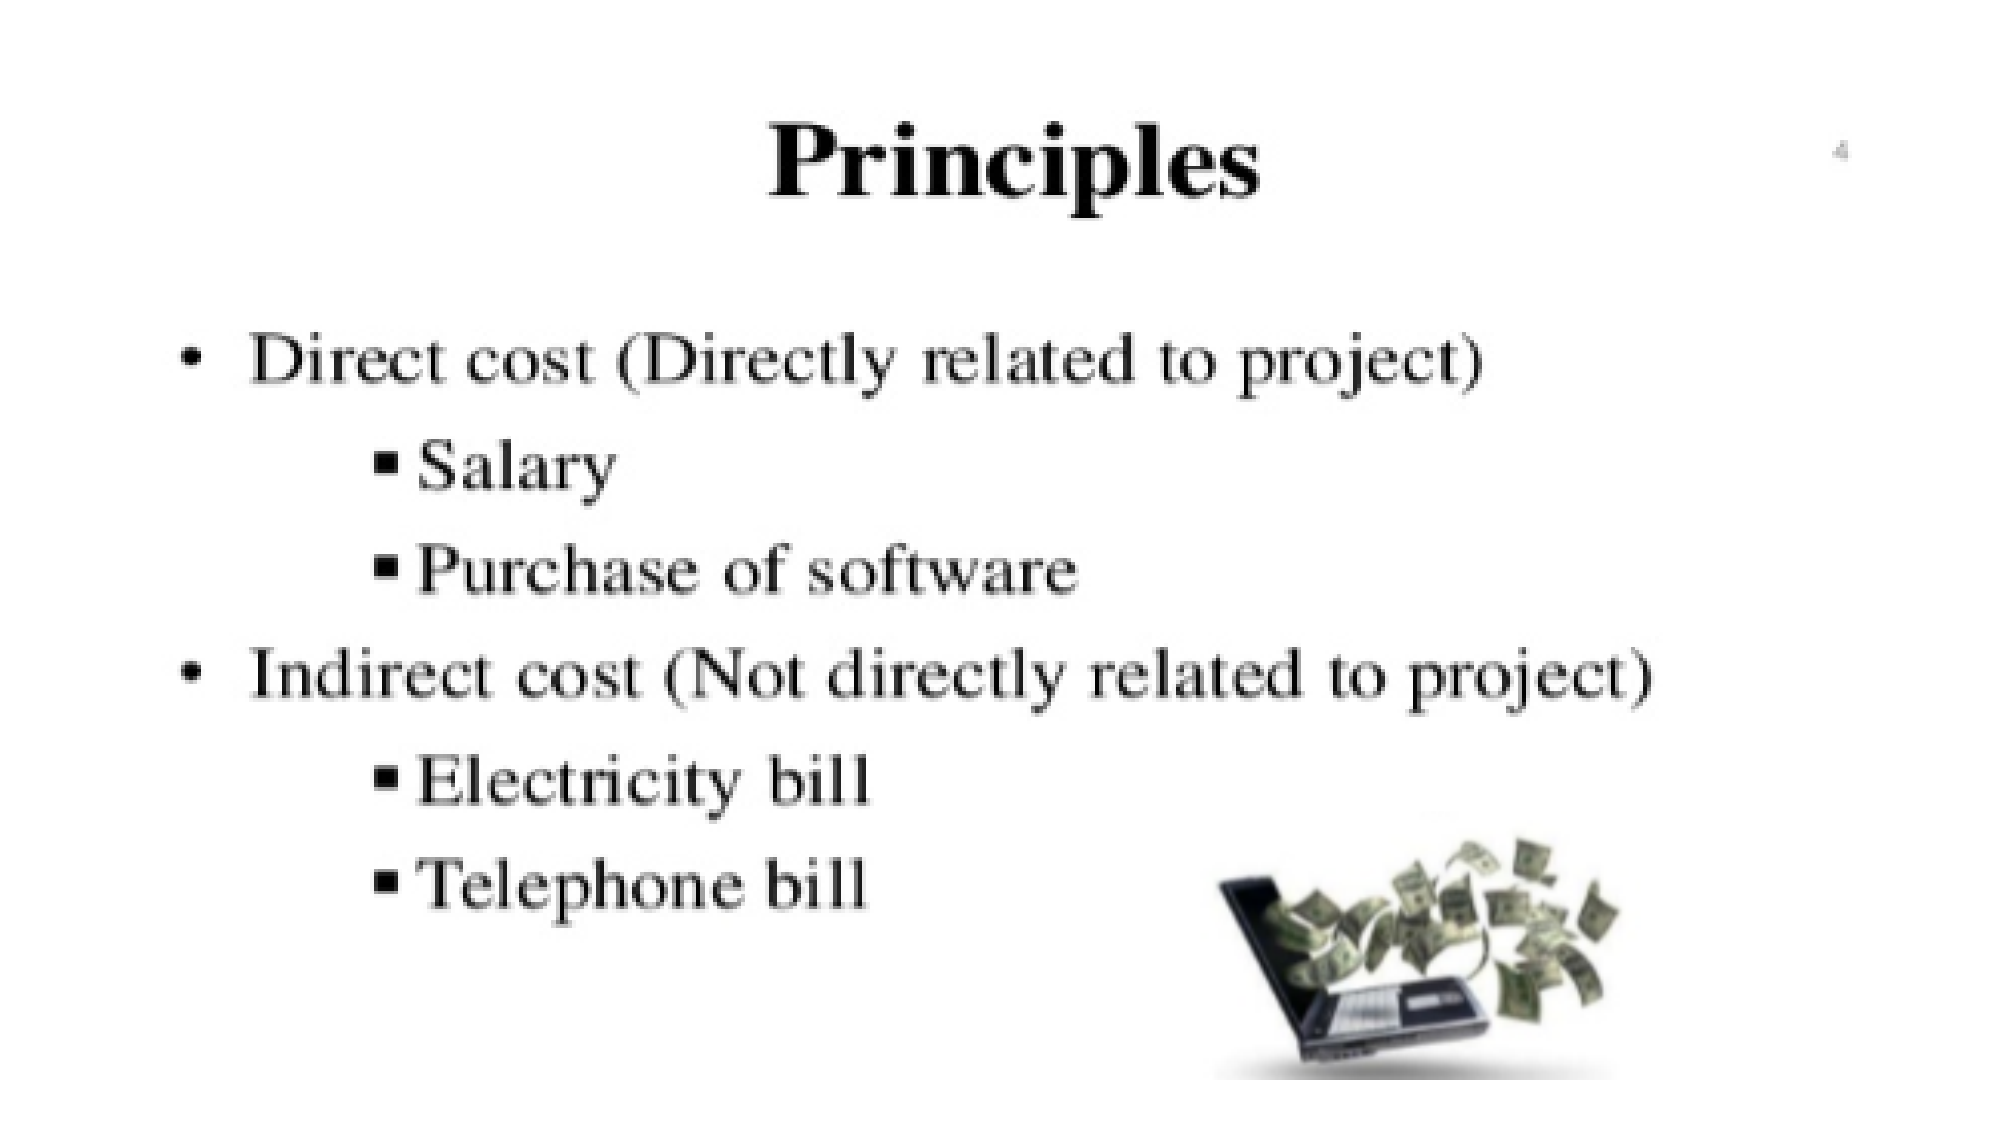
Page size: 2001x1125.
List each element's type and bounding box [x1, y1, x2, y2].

picture [109, 59, 1889, 1080]
